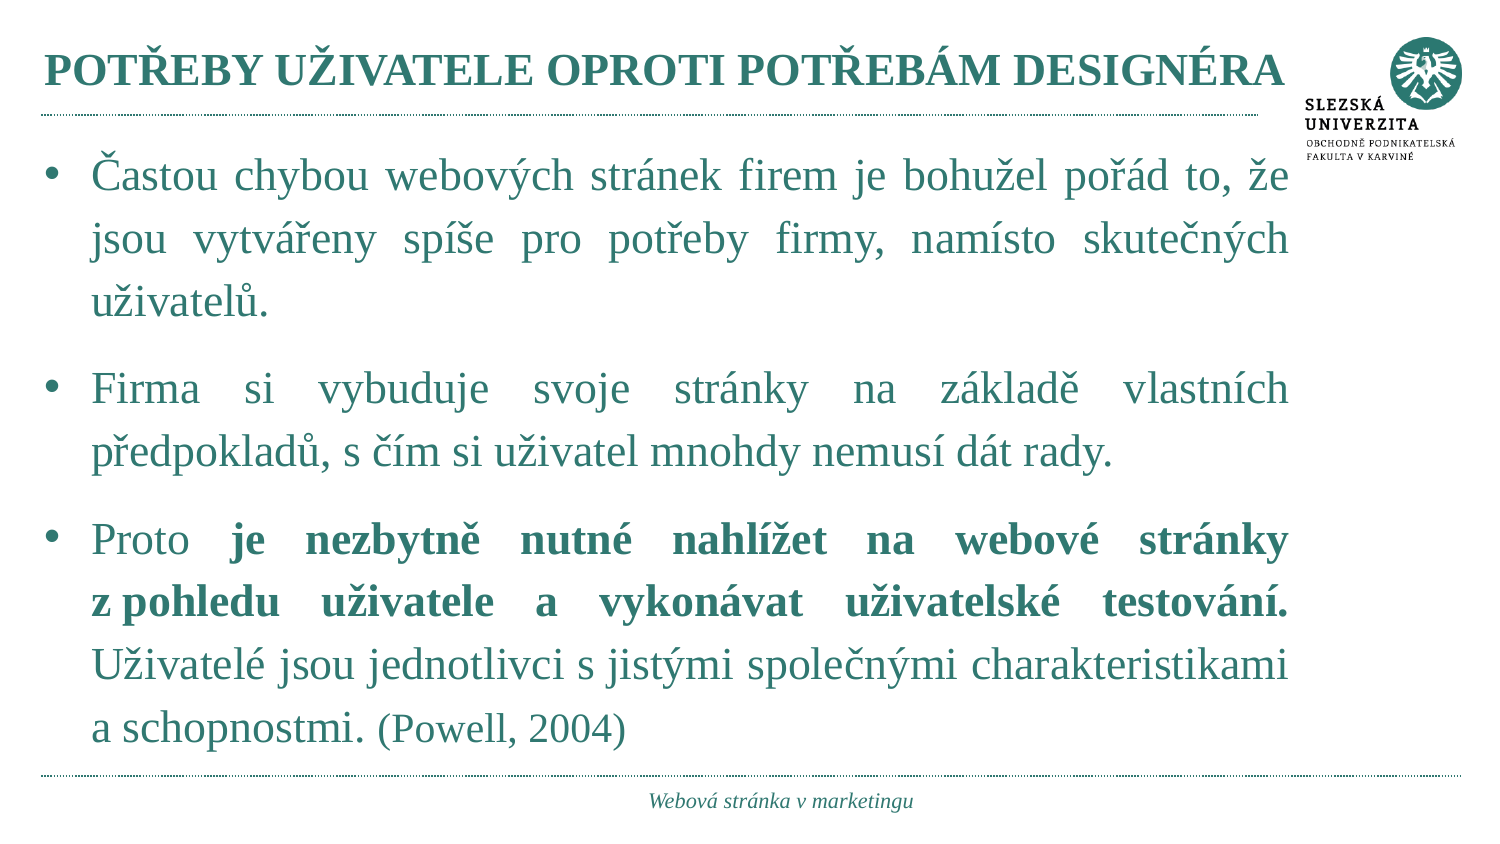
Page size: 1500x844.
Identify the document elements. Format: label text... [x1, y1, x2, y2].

picture [1305, 37, 1462, 160]
text_box Častou chybou webových stránek firem je bohužel pořád to, že jsou vytvářeny spíše pro potřeby firmy, namísto skutečných uživatelů. Firma si vybuduje svoje stránky na základě vlastních předpokladů, s čím si uživatel mnohdy nemusí dát rady. Proto je nezbytně nutné nahlížet na webové stránky z pohledu uživatele a vykonávat uživatelské testování. Uživatelé jsou jednotlivci s jistými společnými charakteristikami a schopnostmi. (Powell, 2004) [29, 129, 1306, 844]
title potřeby uživatele oproti potřebám designéra [29, 32, 1306, 116]
text_box Webová stránka v marketingu [371, 776, 1191, 822]
